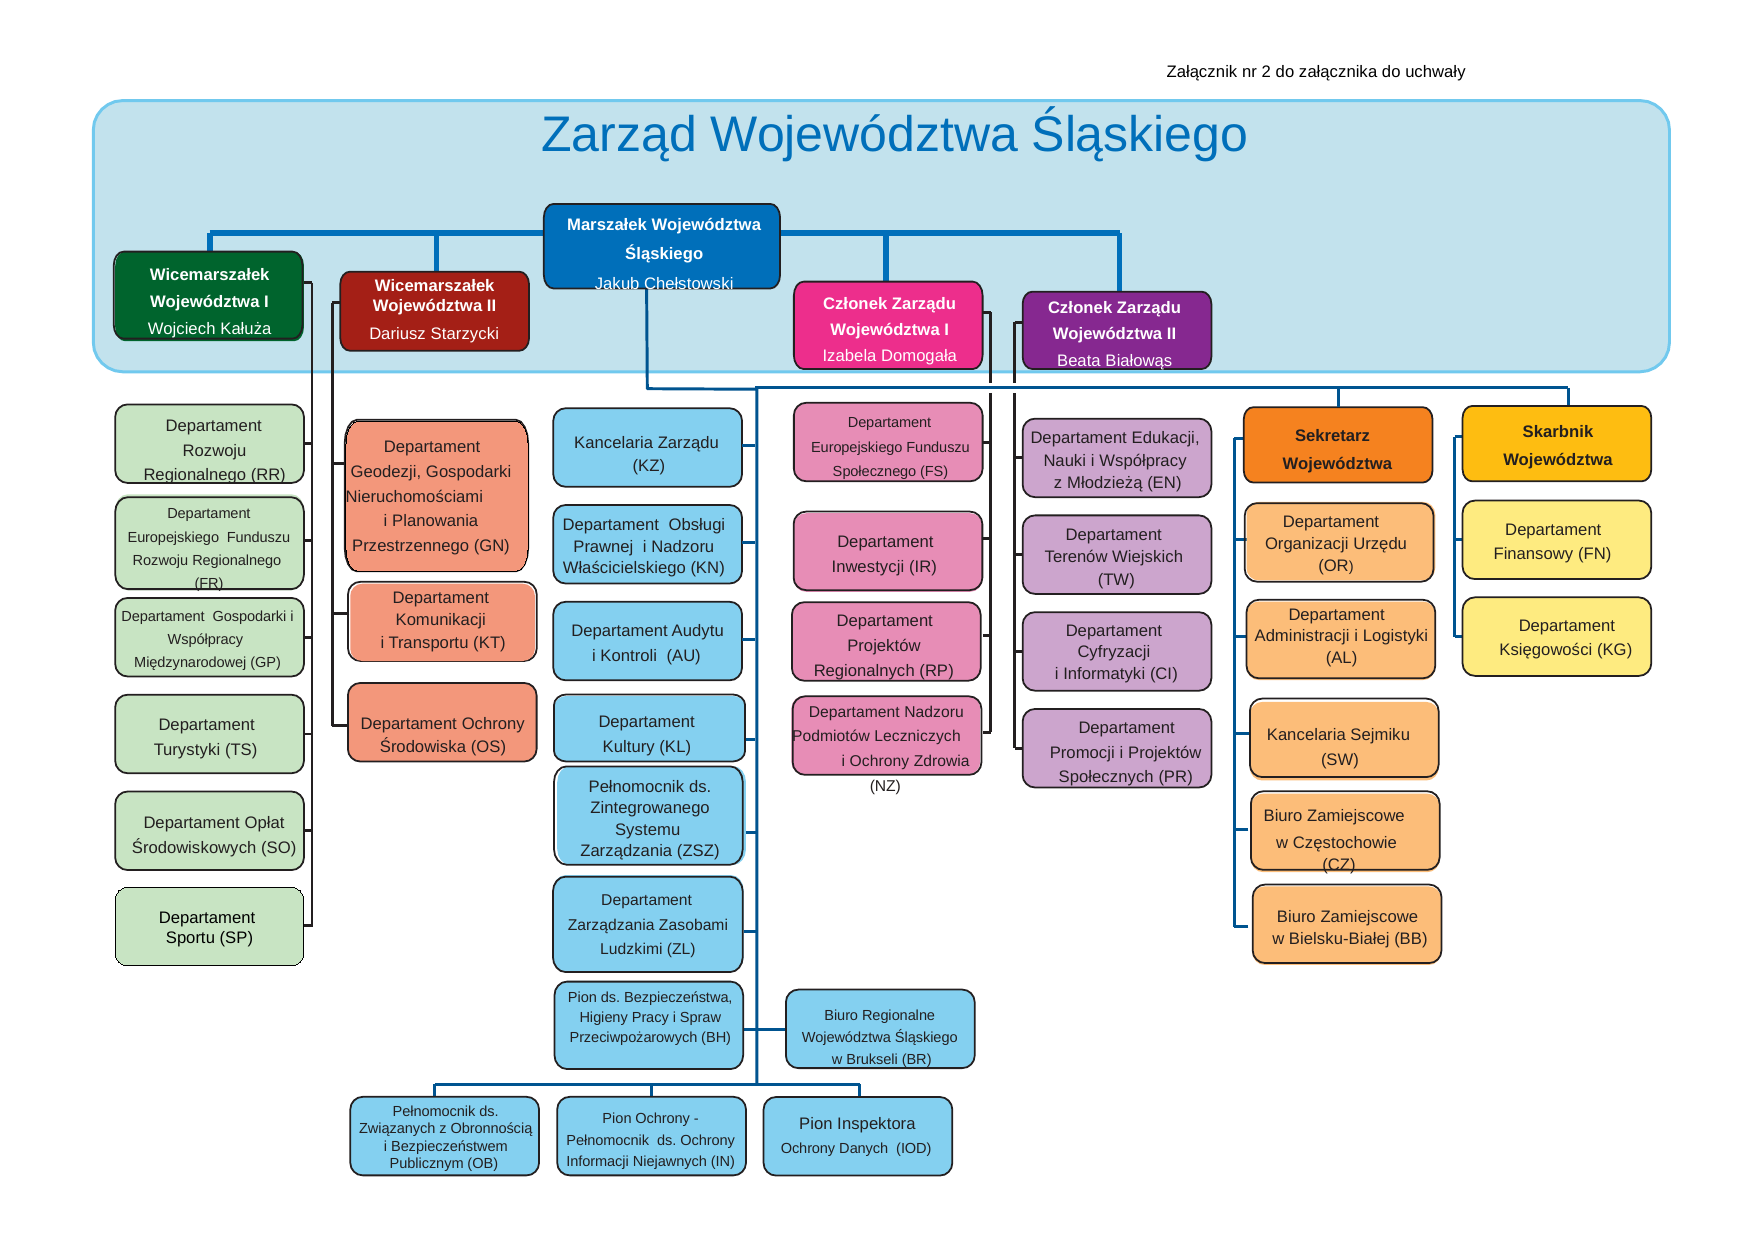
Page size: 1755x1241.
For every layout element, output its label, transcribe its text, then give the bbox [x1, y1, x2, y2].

text_box [1022, 708, 1205, 788]
text_box Sekretarz Województwa [1244, 415, 1429, 473]
text_box [1244, 503, 1434, 582]
text_box [347, 682, 537, 762]
text_box [749, 1030, 757, 1084]
text_box [793, 281, 979, 370]
text_box [557, 1096, 746, 1176]
text_box [113, 251, 298, 338]
text_box Departament Promocji i Projektów Społecznych (PR) [1043, 709, 1210, 786]
text_box Dariusz Starzycki [352, 321, 514, 344]
text_box Departament Finansowy (FN) [1477, 510, 1629, 564]
text_box [1250, 768, 1439, 781]
text_box [553, 694, 746, 762]
text_box [1207, 293, 1212, 367]
text_box [348, 581, 537, 661]
text_box [117, 252, 304, 342]
text_box [1249, 698, 1439, 778]
text_box Skarbnik Województwa [1471, 411, 1642, 469]
text_box [1022, 515, 1212, 594]
text_box [793, 511, 983, 591]
text_box Departament Księgowości (KG) [1490, 606, 1643, 660]
text_box Biuro Zamiejscowe w Częstochowie (CZ) [1255, 797, 1422, 874]
text_box [1250, 791, 1440, 870]
title Zarząd Województwa Śląskiego [298, 98, 1489, 309]
text_box Departament Sportu (SP) [115, 887, 304, 966]
text_box Wicemarszałek Województwa I Wojciech Kałuża [120, 254, 299, 339]
text_box [552, 876, 743, 973]
text_box [791, 604, 797, 679]
text_box [292, 497, 304, 590]
text_box Biuro Regionalne Województwa Śląskiego w Brukseli (BR) [796, 996, 966, 1068]
text_box Członek Zarządu Województwa I Izabela Domogała [799, 284, 980, 366]
text_box [115, 498, 124, 589]
text_box Departament Projektów Regionalnych (RP) [797, 602, 971, 680]
text_box [785, 989, 975, 1068]
text_box [1462, 405, 1652, 482]
text_box [350, 1099, 540, 1176]
text_box Departament Komunikacji i Transportu (KT) [350, 583, 535, 662]
text_box [115, 694, 304, 774]
text_box [1252, 884, 1442, 964]
text_box [1462, 500, 1652, 580]
text_box Pion Inspektora Ochrony Danych (IOD) [773, 1104, 940, 1157]
text_box [1246, 599, 1436, 679]
text_box Kancelaria Sejmiku (SW) [1257, 716, 1424, 769]
text_box Załącznik nr 2 do załącznika do uchwały [1164, 57, 1655, 81]
text_box Departament Kultury (KL) [592, 703, 703, 756]
text_box [1462, 597, 1652, 676]
text_box [1422, 864, 1439, 873]
text_box [116, 600, 304, 677]
text_box [727, 833, 757, 931]
text_box Departament Cyfryzacji i Informatyki (CI) [1036, 612, 1196, 683]
text_box Pion ds. Bezpieczeństwa, Higieny Pracy i Spraw Przeciwpożarowych (BH) [558, 978, 742, 1046]
text_box [340, 274, 530, 351]
text_box Departament Geodezji, Gospodarki Nieruchomościami i Planowania Przestrzennego (GN) [344, 428, 519, 555]
text_box [553, 408, 743, 487]
text_box Pełnomocnik ds. Zintegrowanego Systemu Zarządzania (ZSZ) [576, 768, 723, 861]
text_box [553, 601, 743, 681]
text_box Departament Turystyki (TS) [122, 705, 290, 759]
text_box [299, 255, 303, 336]
text_box Departament Rozwoju Regionalnego (RR) [136, 407, 292, 485]
text_box Departament Opłat Środowiskowych (SO) [124, 804, 303, 857]
text_box [763, 1097, 953, 1176]
text_box [646, 293, 757, 832]
text_box Departament Zarządzania Zasobami Ludzkimi (ZL) [564, 880, 733, 958]
text_box [554, 985, 744, 1070]
text_box Departament Europejskiego Funduszu Społecznego (FS) [798, 402, 980, 480]
text_box [346, 421, 529, 572]
text_box [800, 602, 981, 681]
text_box Wicemarszałek Województwa II [342, 272, 525, 315]
text_box Członek Zarządu Województwa II Beata Białowąs [1022, 288, 1207, 370]
text_box [774, 204, 781, 288]
text_box Departament Organizacji Urzędu (OR) [1255, 503, 1416, 575]
text_box [1022, 612, 1212, 691]
text_box [554, 504, 743, 584]
text_box Kancelaria Zarządu (KZ) [571, 424, 726, 476]
text_box Departament Terenów Wiejskich (TW) [1036, 516, 1196, 589]
text_box [792, 696, 982, 775]
text_box Departament Obsługi Prawnej i Nadzoru Właścicielskiego (KN) [554, 506, 733, 577]
text_box [115, 404, 304, 483]
text_box [543, 203, 554, 289]
text_box Departament Audytu i Kontroli (AU) [566, 612, 728, 665]
text_box Departament Inwestycji (IR) [803, 523, 967, 576]
text_box Biuro Zamiejscowe w Bielsku-Białej (BB) [1267, 898, 1432, 948]
text_box [292, 494, 304, 506]
text_box [115, 791, 304, 871]
text_box [1243, 407, 1433, 483]
text_box [733, 766, 746, 865]
text_box Pion Ochrony - Pełnomocnik ds. Ochrony Informacji Niejawnych (IN) [562, 1099, 738, 1170]
text_box Marszałek Województwa Śląskiego Jakub Chełstowski [554, 201, 774, 293]
text_box [793, 406, 798, 478]
text_box [740, 932, 757, 1029]
text_box Departament Edukacji, Nauki i Współpracy z Młodzieżą (EN) [1022, 419, 1212, 492]
text_box Departament Gospodarki i Współpracy Międzynarodowej (GP) [115, 596, 299, 670]
text_box Pełnomocnik ds. Związanych z Obronnością i Bezpieczeństwem Publicznym (OB) [355, 1099, 535, 1172]
text_box [553, 766, 743, 865]
text_box Departament Europejskiego Funduszu Rozwoju Regionalnego (FR) [124, 494, 292, 592]
text_box [1025, 492, 1209, 498]
